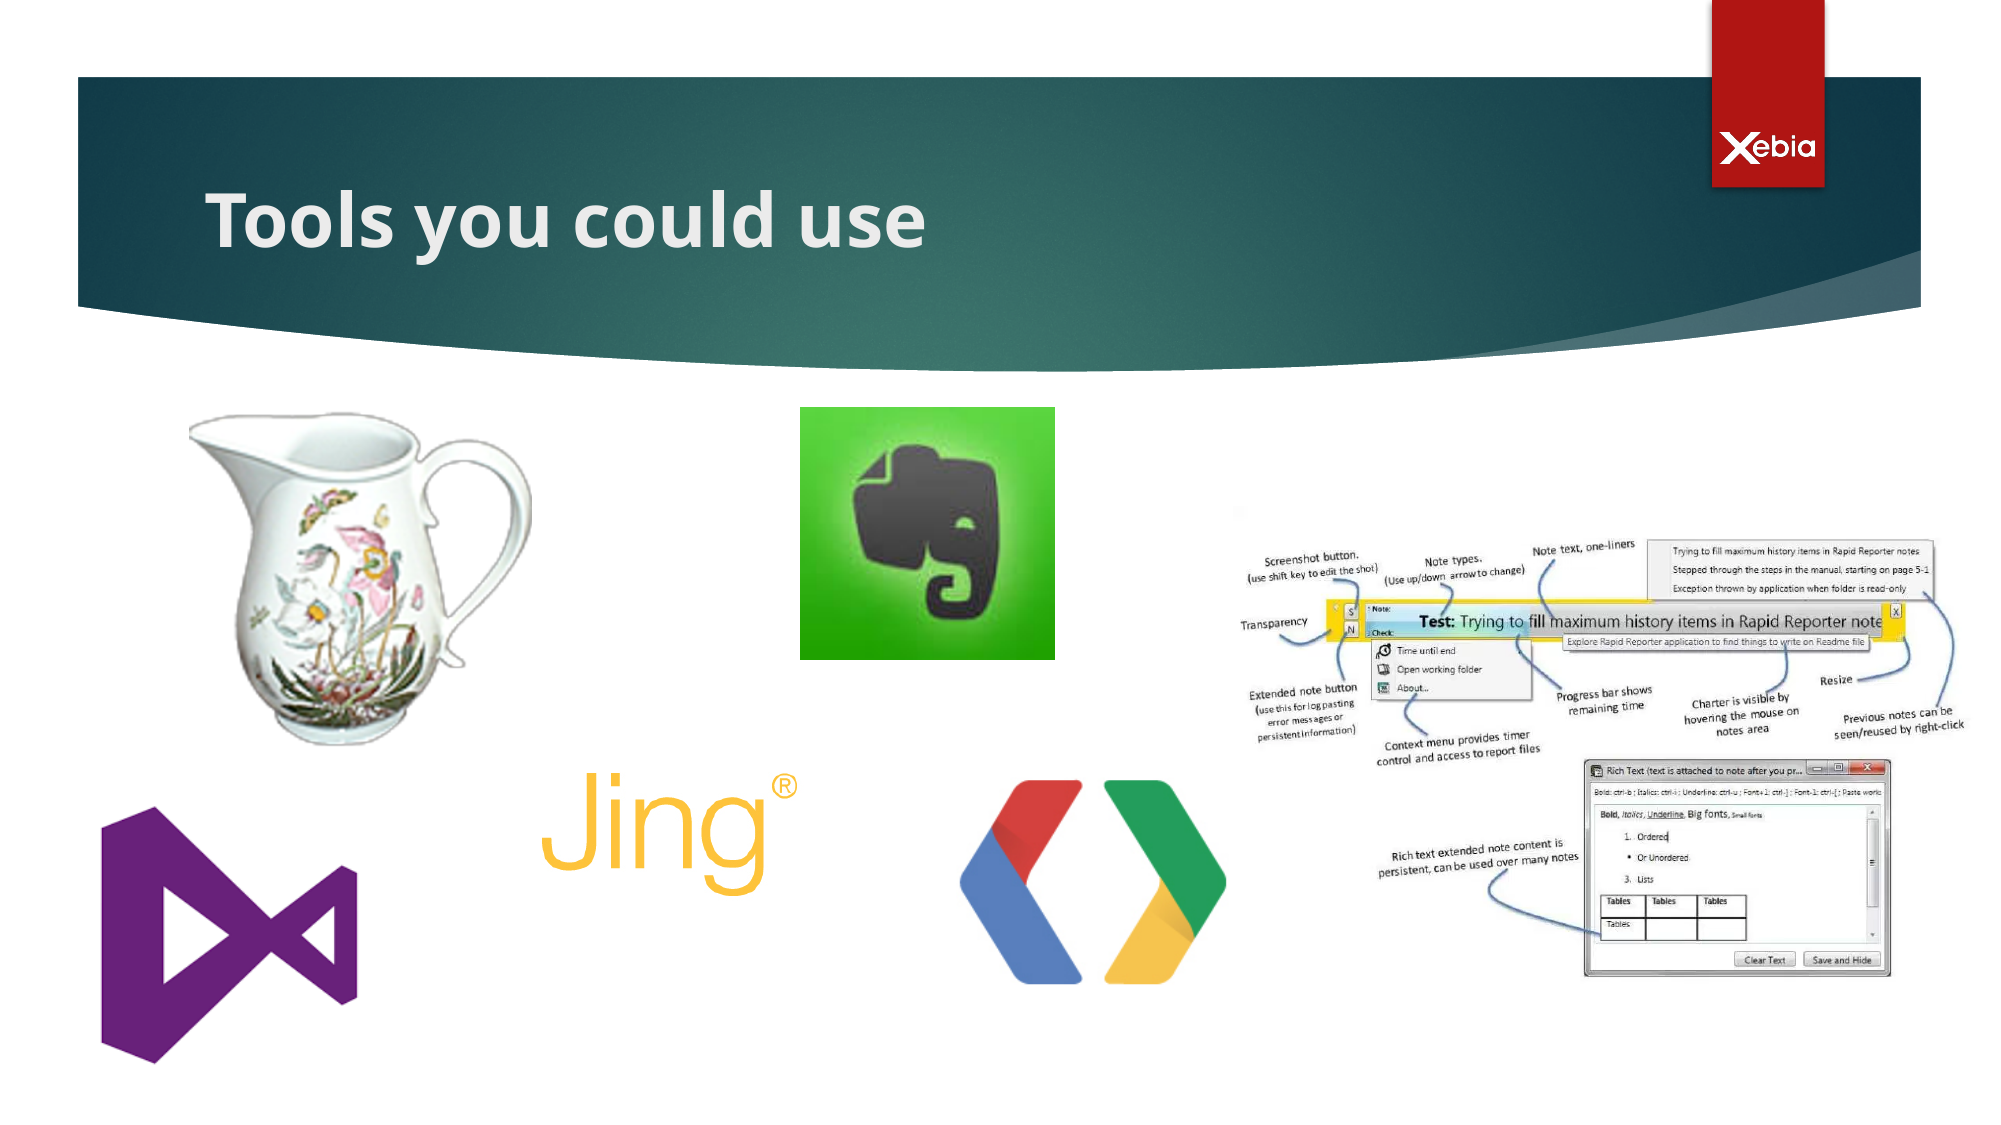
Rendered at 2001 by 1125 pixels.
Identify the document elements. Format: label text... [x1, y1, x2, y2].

title Tools you could use [189, 159, 1638, 276]
picture [1719, 132, 1815, 165]
picture [800, 407, 1055, 661]
picture [82, 784, 377, 1088]
picture [1233, 506, 1975, 1063]
picture [956, 745, 1229, 1018]
picture [188, 407, 893, 968]
